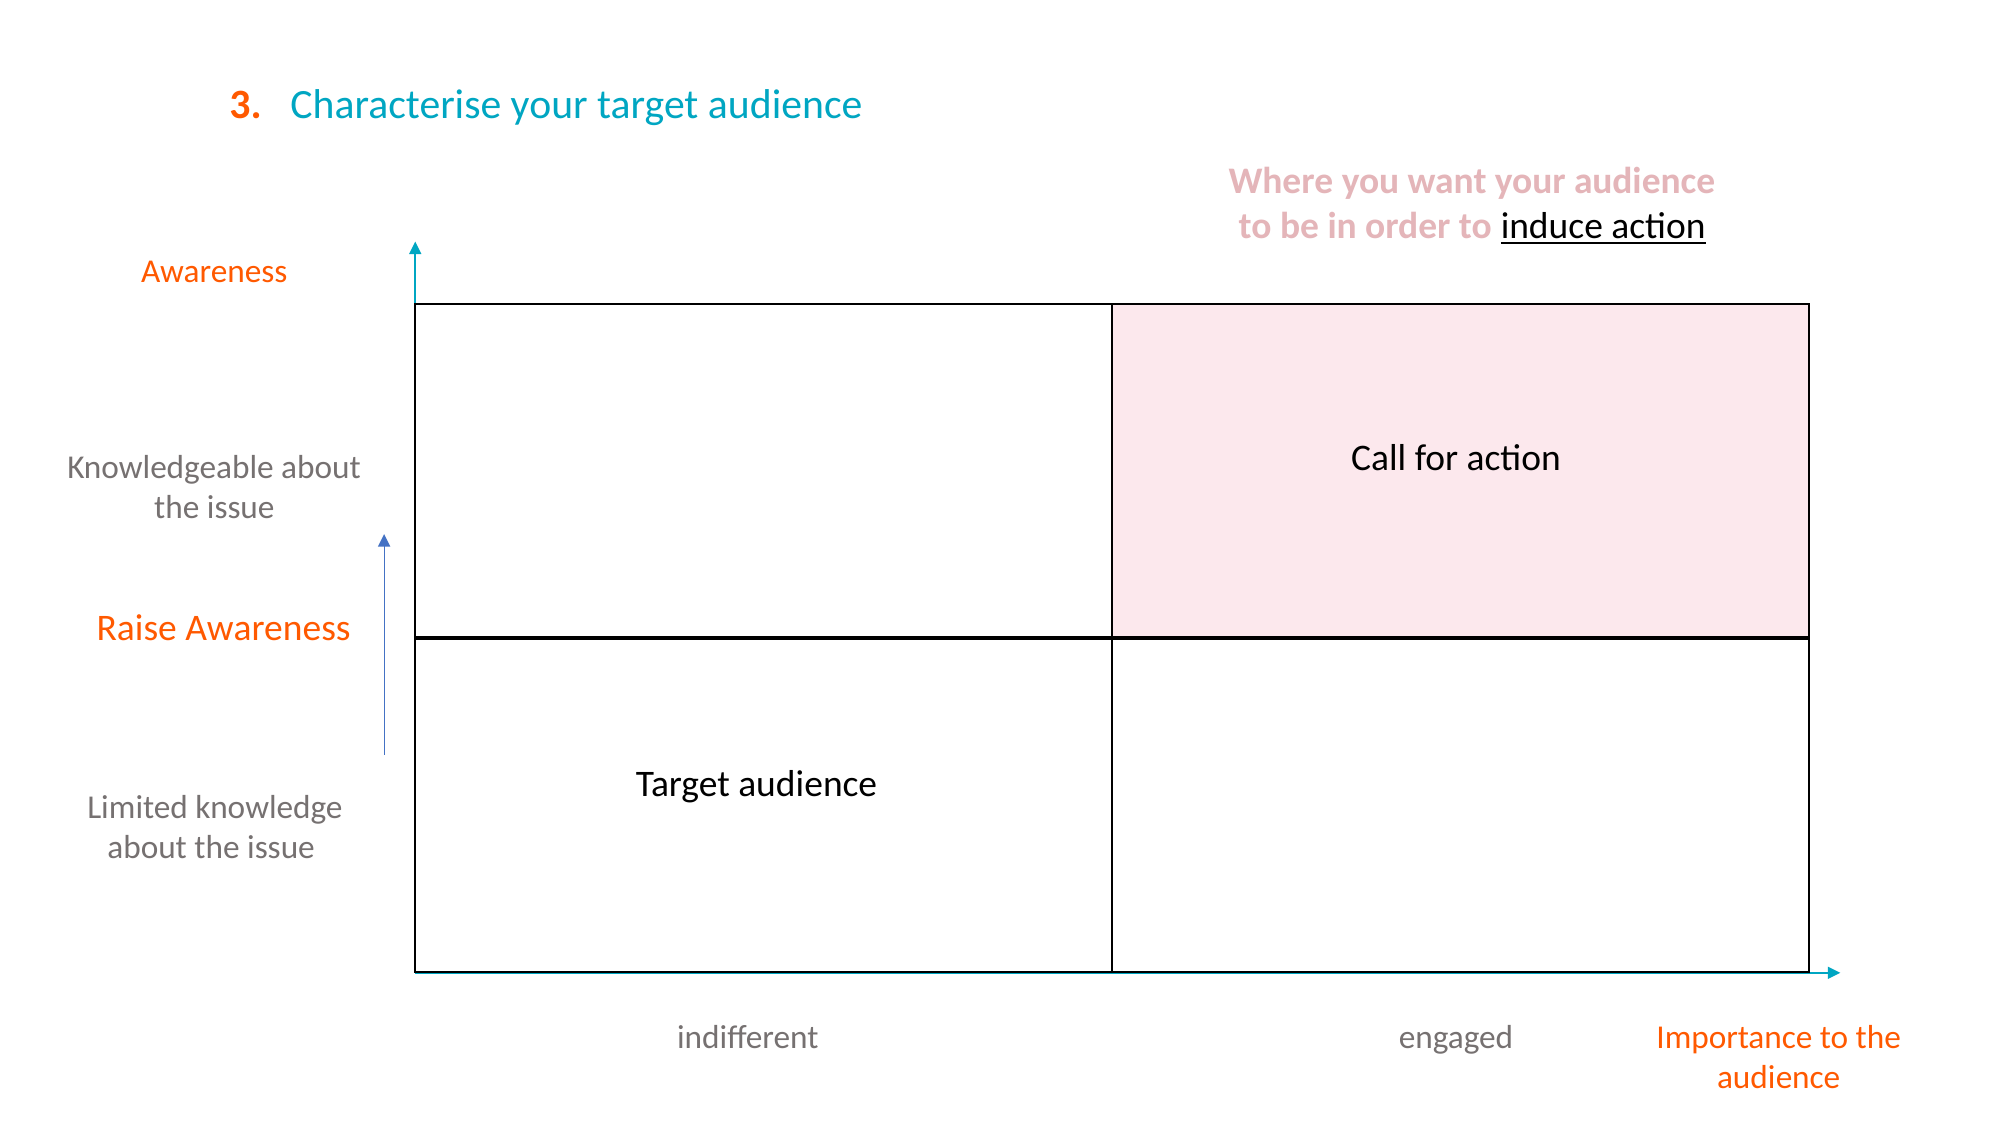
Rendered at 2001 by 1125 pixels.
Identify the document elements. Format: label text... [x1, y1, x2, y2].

text_box Where you want your audience to be in order to induce action [1209, 149, 1736, 241]
text_box Knowledgeable about the issue [30, 438, 398, 533]
text_box Raise Awareness [81, 595, 384, 656]
text_box Limited knowledge about the issue [45, 778, 385, 873]
text_box indifferent [577, 1007, 918, 1063]
title 3. Characterise your target audience [214, 45, 1714, 165]
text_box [415, 241, 1841, 973]
text_box Importance to the audience [1595, 1007, 1963, 1103]
text_box engaged [1286, 1007, 1595, 1063]
text_box Awareness [30, 241, 398, 297]
